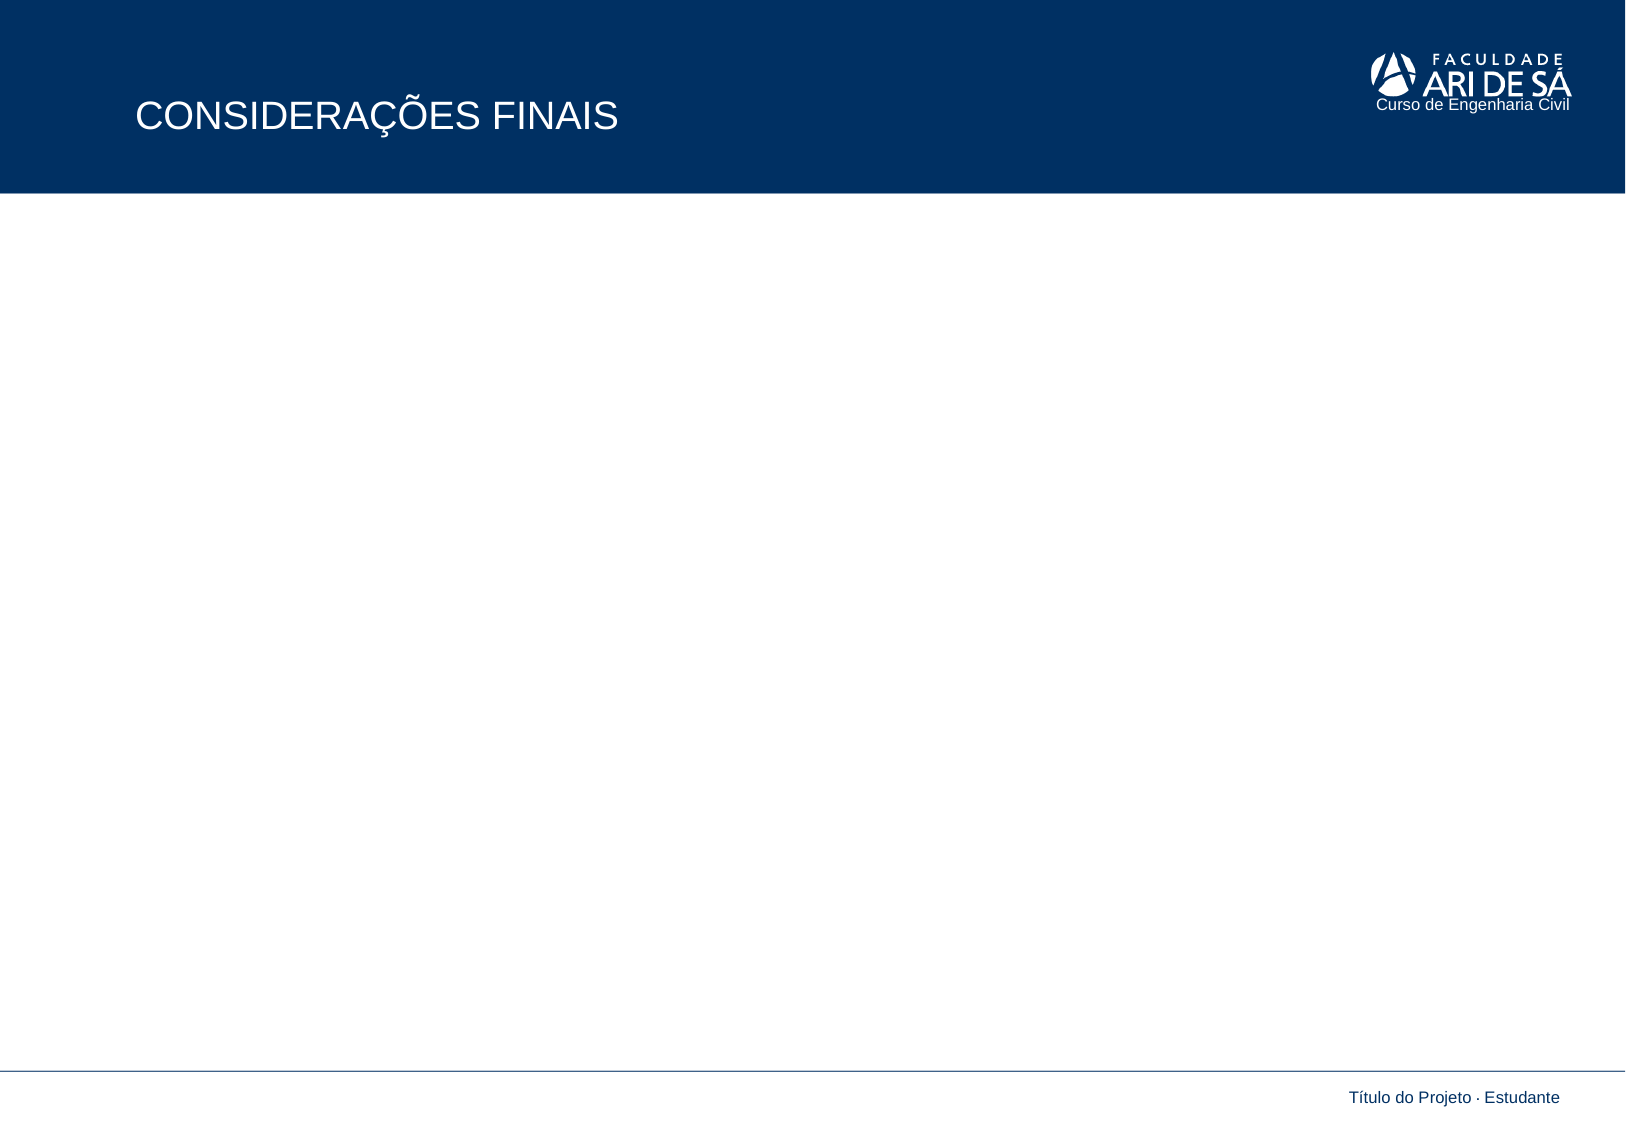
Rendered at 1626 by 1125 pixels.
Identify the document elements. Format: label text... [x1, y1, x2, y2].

text_box Curso de Engenharia Civil [1361, 86, 1586, 122]
text_box Título do Projeto . Estudante [1334, 1075, 1610, 1116]
picture [0, 0, 1626, 1125]
text_box CONSIDERAÇÕES FINAIS [120, 83, 635, 146]
